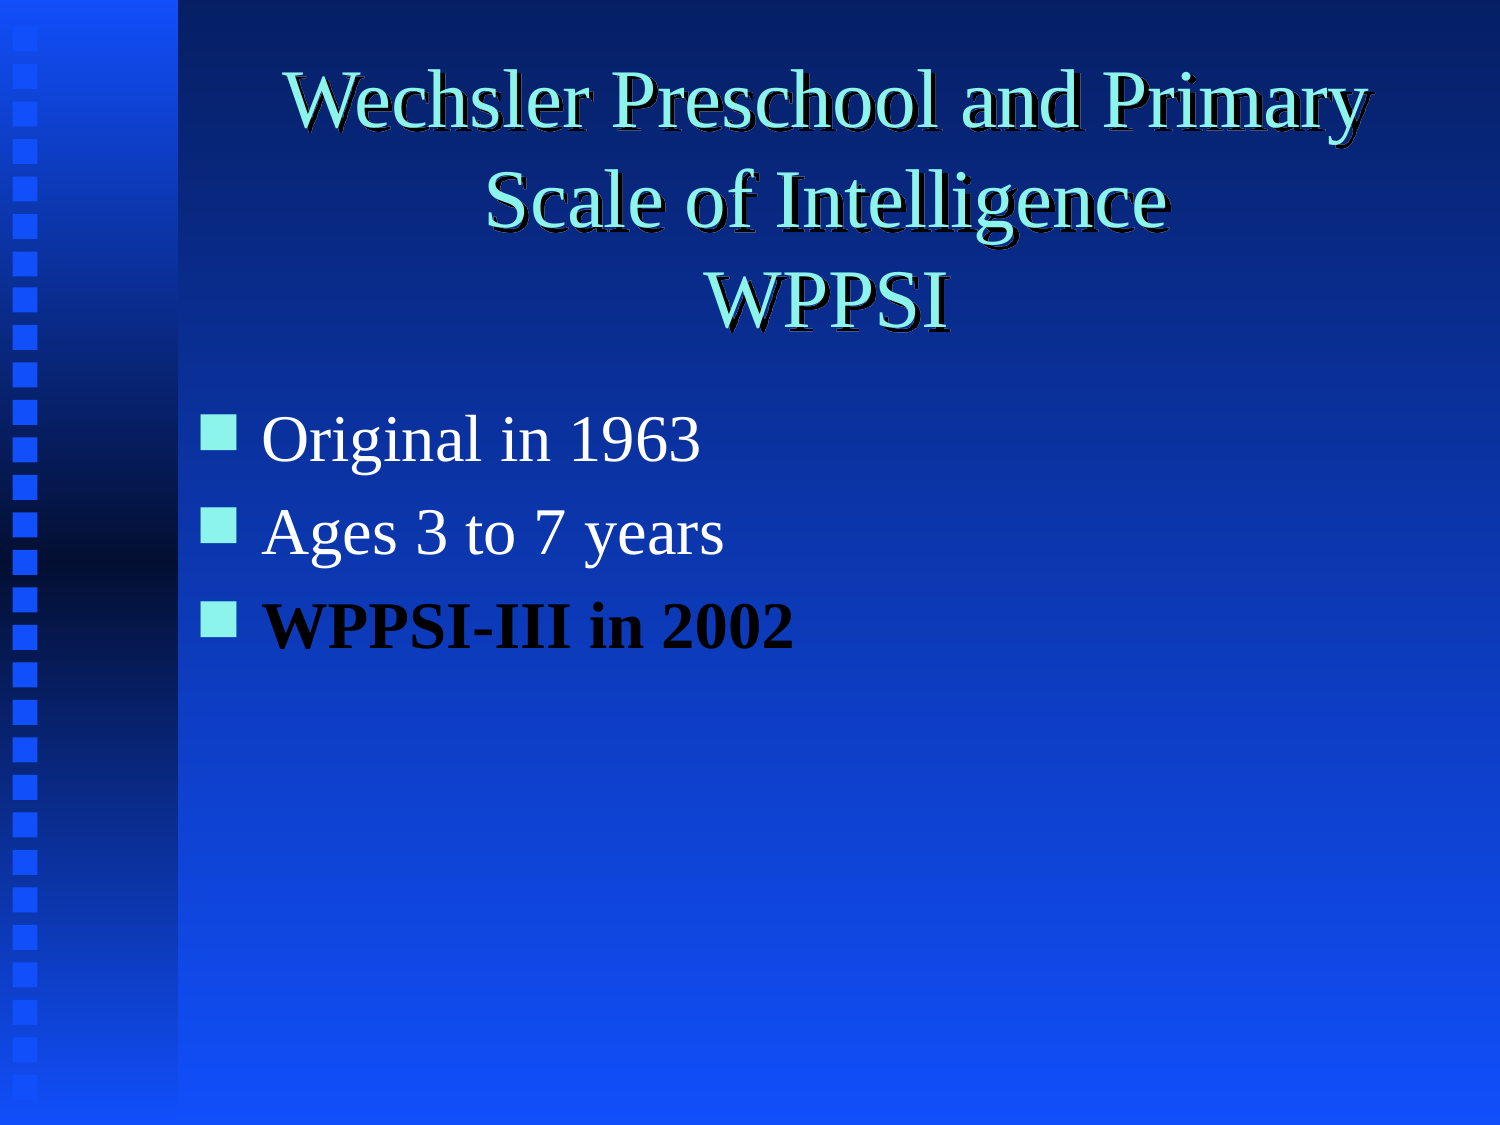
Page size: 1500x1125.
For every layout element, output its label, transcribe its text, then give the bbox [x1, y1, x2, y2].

title Wechsler Preschool and Primary Scale of Intelligence WPPSI [193, 99, 1460, 288]
list Original in 1963 Ages 3 to 7 years WPPSI-III in 2002 [189, 386, 1469, 1001]
